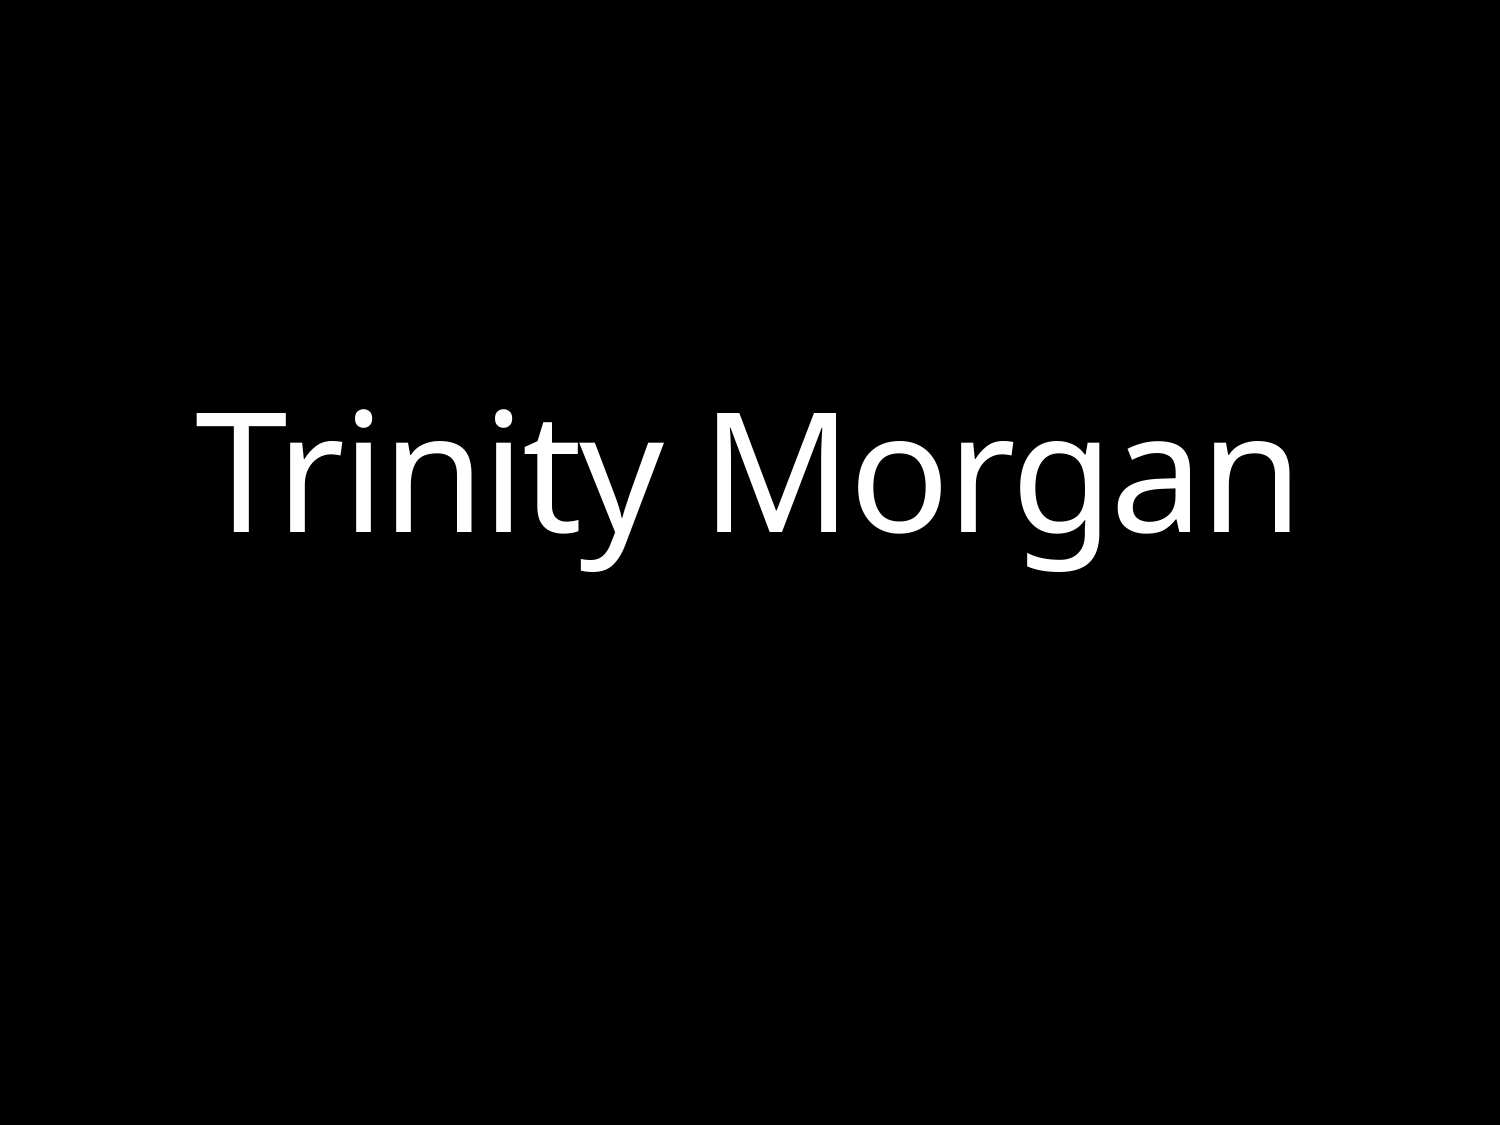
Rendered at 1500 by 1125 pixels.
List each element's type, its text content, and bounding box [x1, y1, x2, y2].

title Trinity Morgan [0, 128, 1500, 576]
